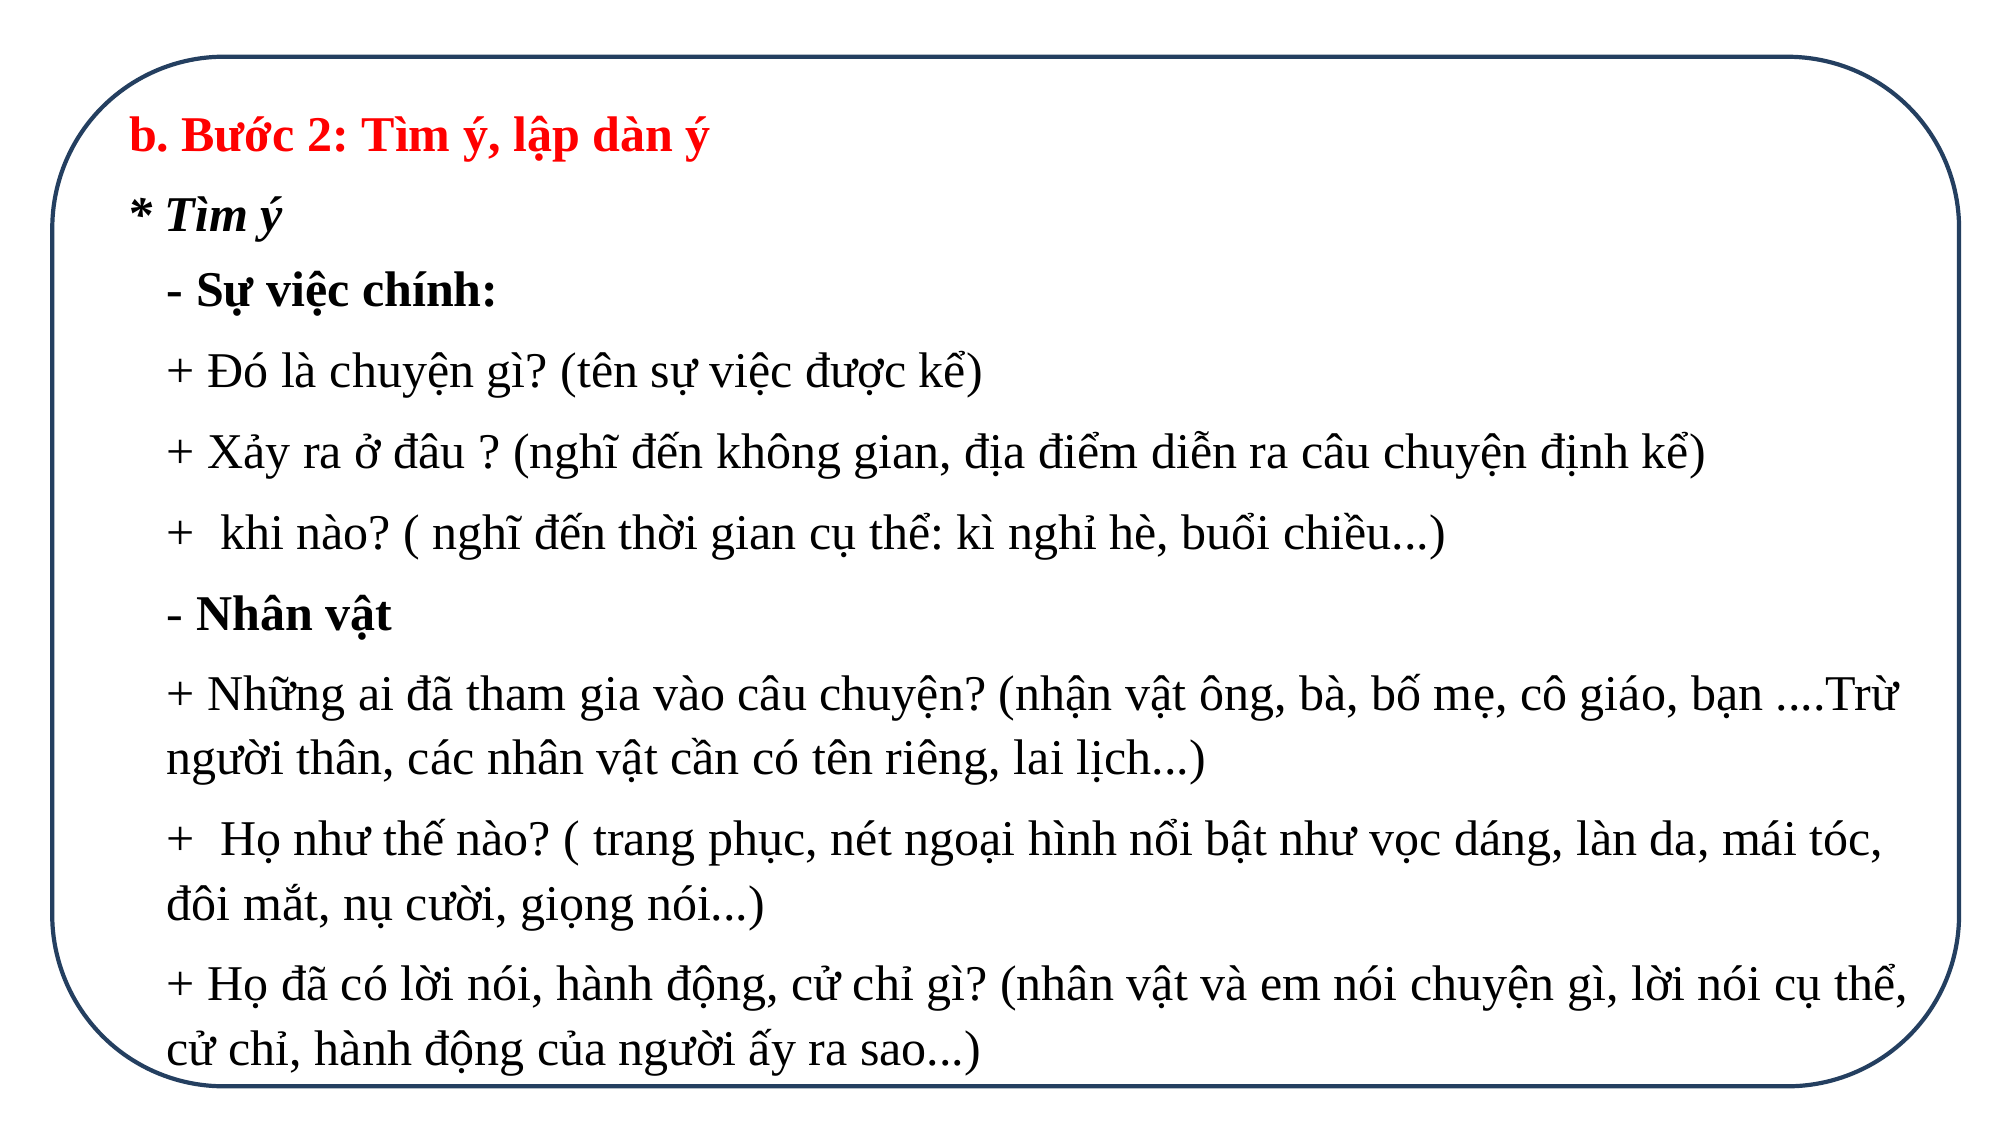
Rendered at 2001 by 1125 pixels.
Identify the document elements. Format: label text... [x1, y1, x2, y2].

text_box [190, 1083, 1821, 1087]
text_box [52, 96, 152, 1071]
text_box b. Bước 2: Tìm ý, lập dàn ý [114, 90, 726, 170]
text_box * Tìm ý [112, 169, 298, 249]
text_box [122, 56, 1960, 1005]
text_box - Sự việc chính: + Đó là chuyện gì? (tên sự việc được kể) + Xảy ra ở đâu ? (nghĩ đến không gian, địa điểm diễn ra câu chuyện định kể) + khi nào? ( nghĩ đến thời gian cụ thể: kì nghỉ hè, buổi chiều...) - Nhân vật + Những ai đã tham gia vào câu chuyện? (nhận vật ông, bà, bố mẹ, cô giáo, bạn ....Trừ người thân, các nhân vật cần có tên riêng, lai lịch...) + Họ như thế nào? ( trang phục, nét ngoại hình nổi bật như vọc dáng, làn da, mái tóc, đôi mắt, nụ cười, giọng nói...) + Họ đã có lời nói, hành động, cử chỉ gì? (nhân vật và em nói chuyện gì, lời nói cụ thể, cử chỉ, hành động của người ấy ra sao...) [152, 245, 1934, 1083]
